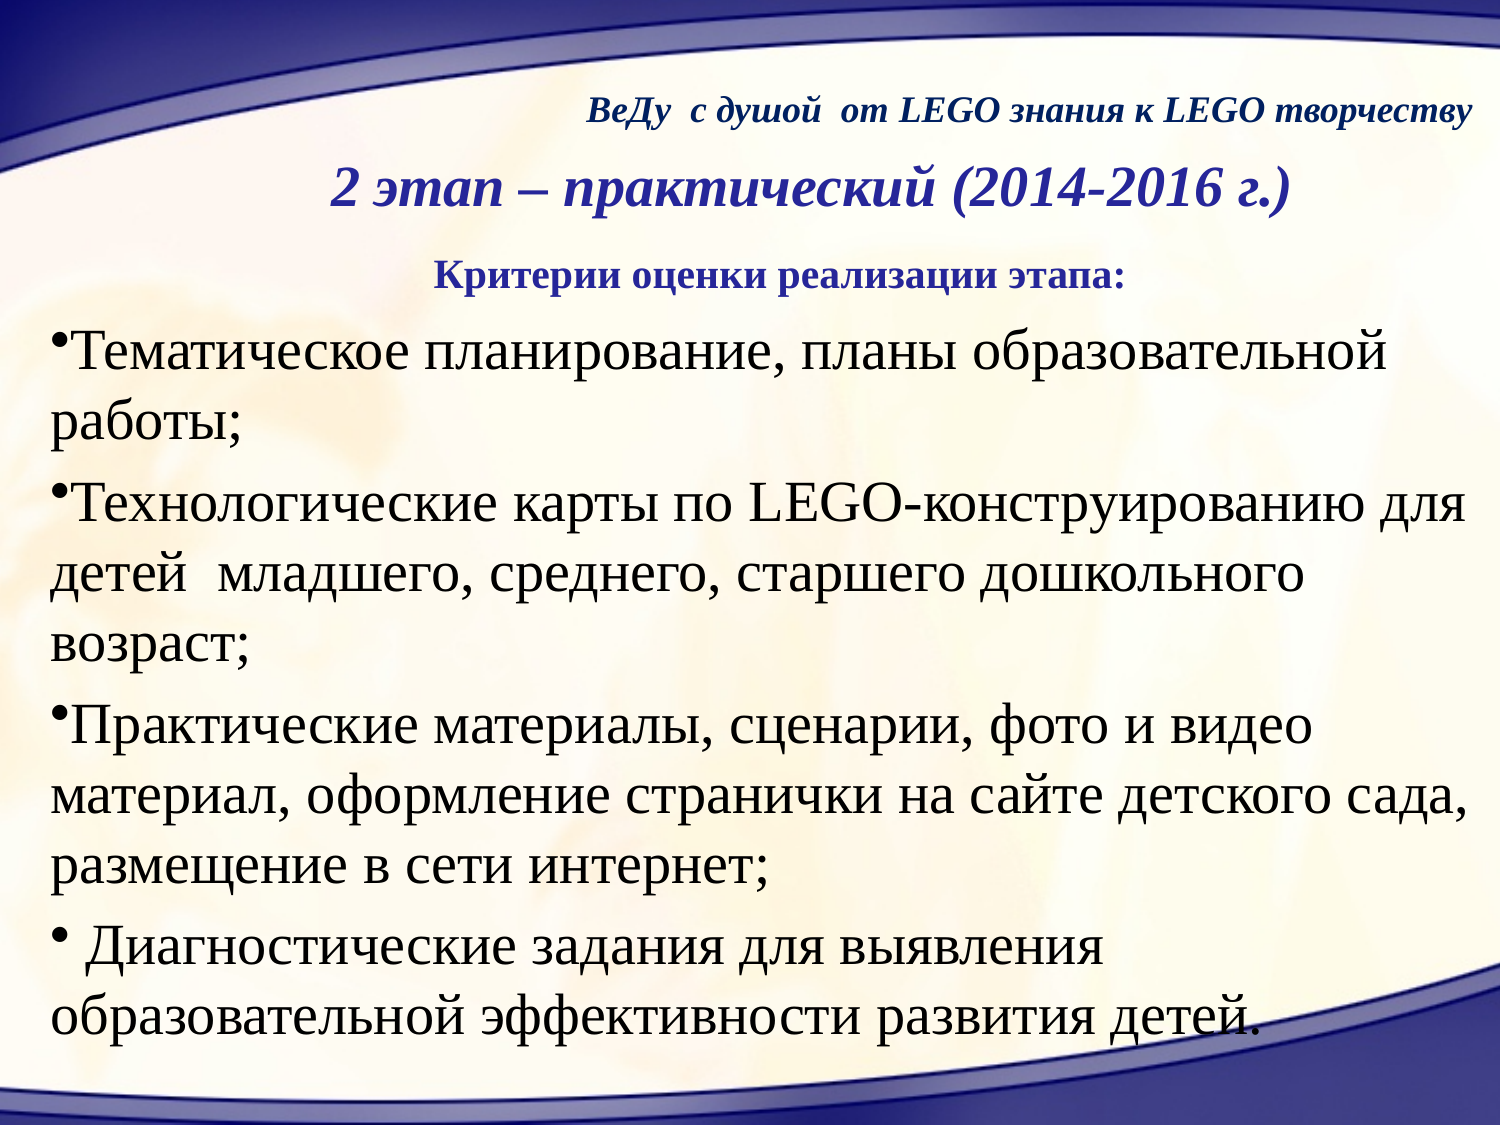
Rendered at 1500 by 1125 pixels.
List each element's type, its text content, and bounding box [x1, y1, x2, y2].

text_box ВеДу с душой от LEGO знания к LEGO творчеству [360, 78, 1488, 138]
picture [0, 0, 1500, 1125]
list 2 этап – практический (2014-2016 г.) Критерии оценки реализации этапа: Тематическое планирование, планы образовательной работы; Технологические карты по LEGO-конструированию для детей младшего, среднего, старшего дошкольного возраст; Практические материалы, сценарии, фото и видео материал, оформление странички на сайте детского сада, размещение в сети интернет; Диагностические задания для выявления образовательной эффективности развития детей. [34, 140, 1500, 1091]
